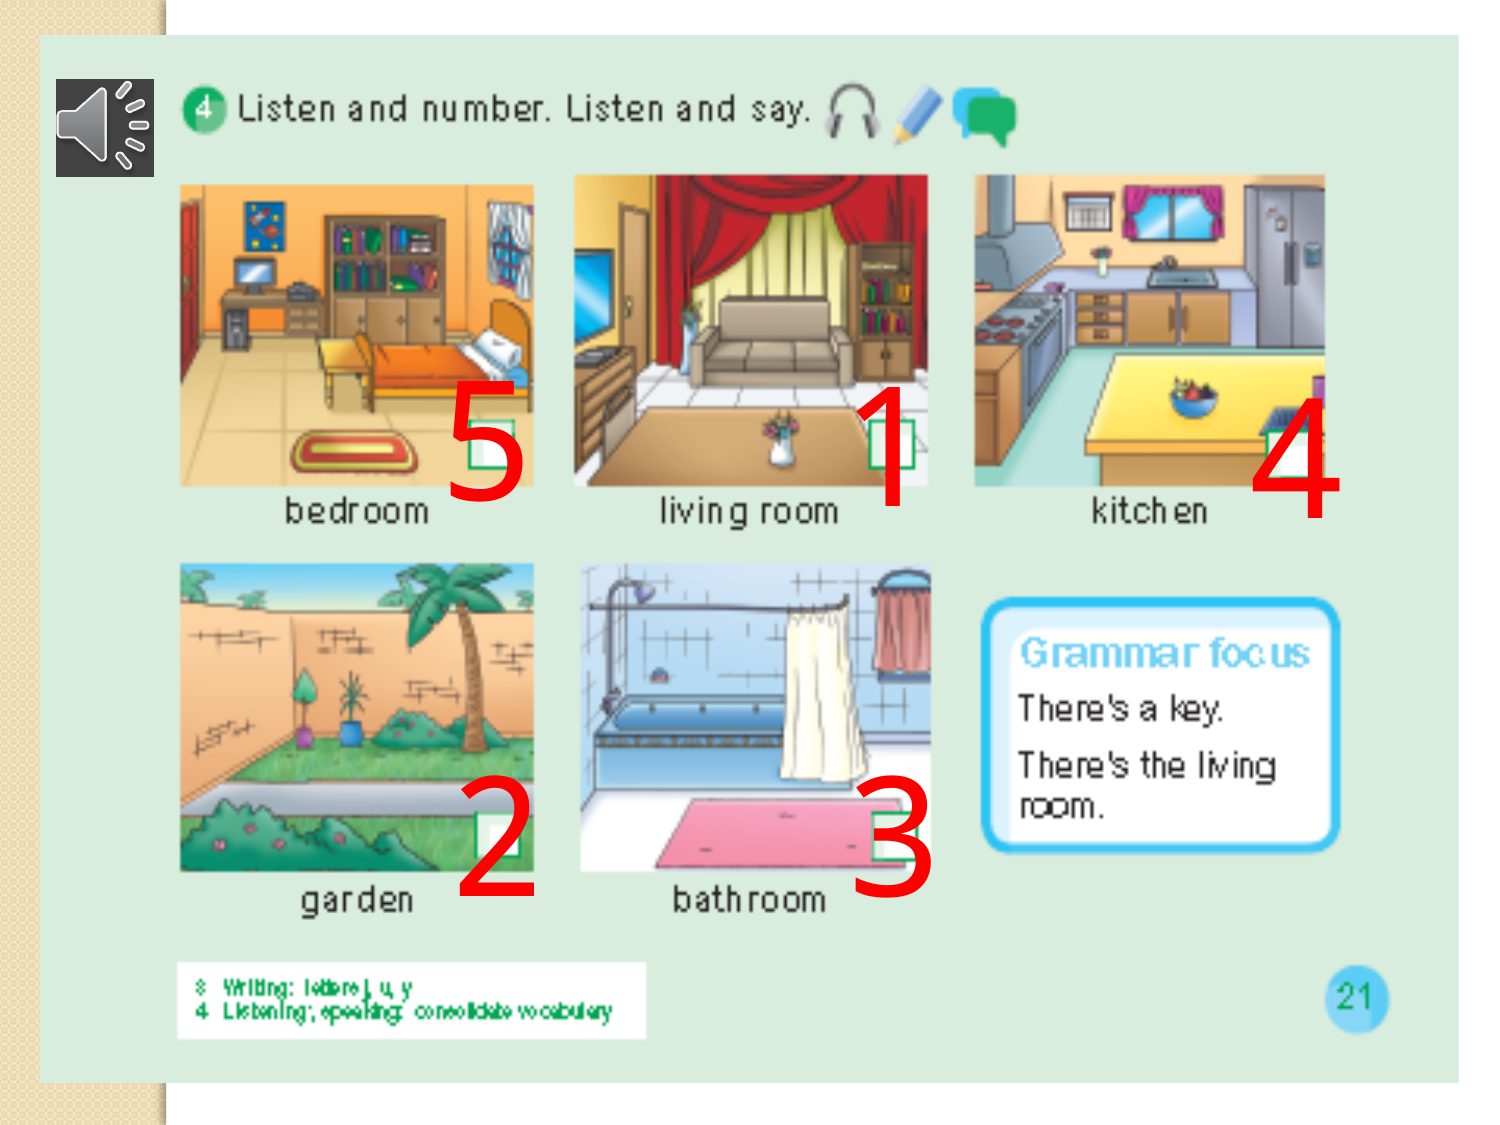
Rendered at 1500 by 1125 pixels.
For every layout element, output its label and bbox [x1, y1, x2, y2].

picture [39, 35, 1459, 1083]
